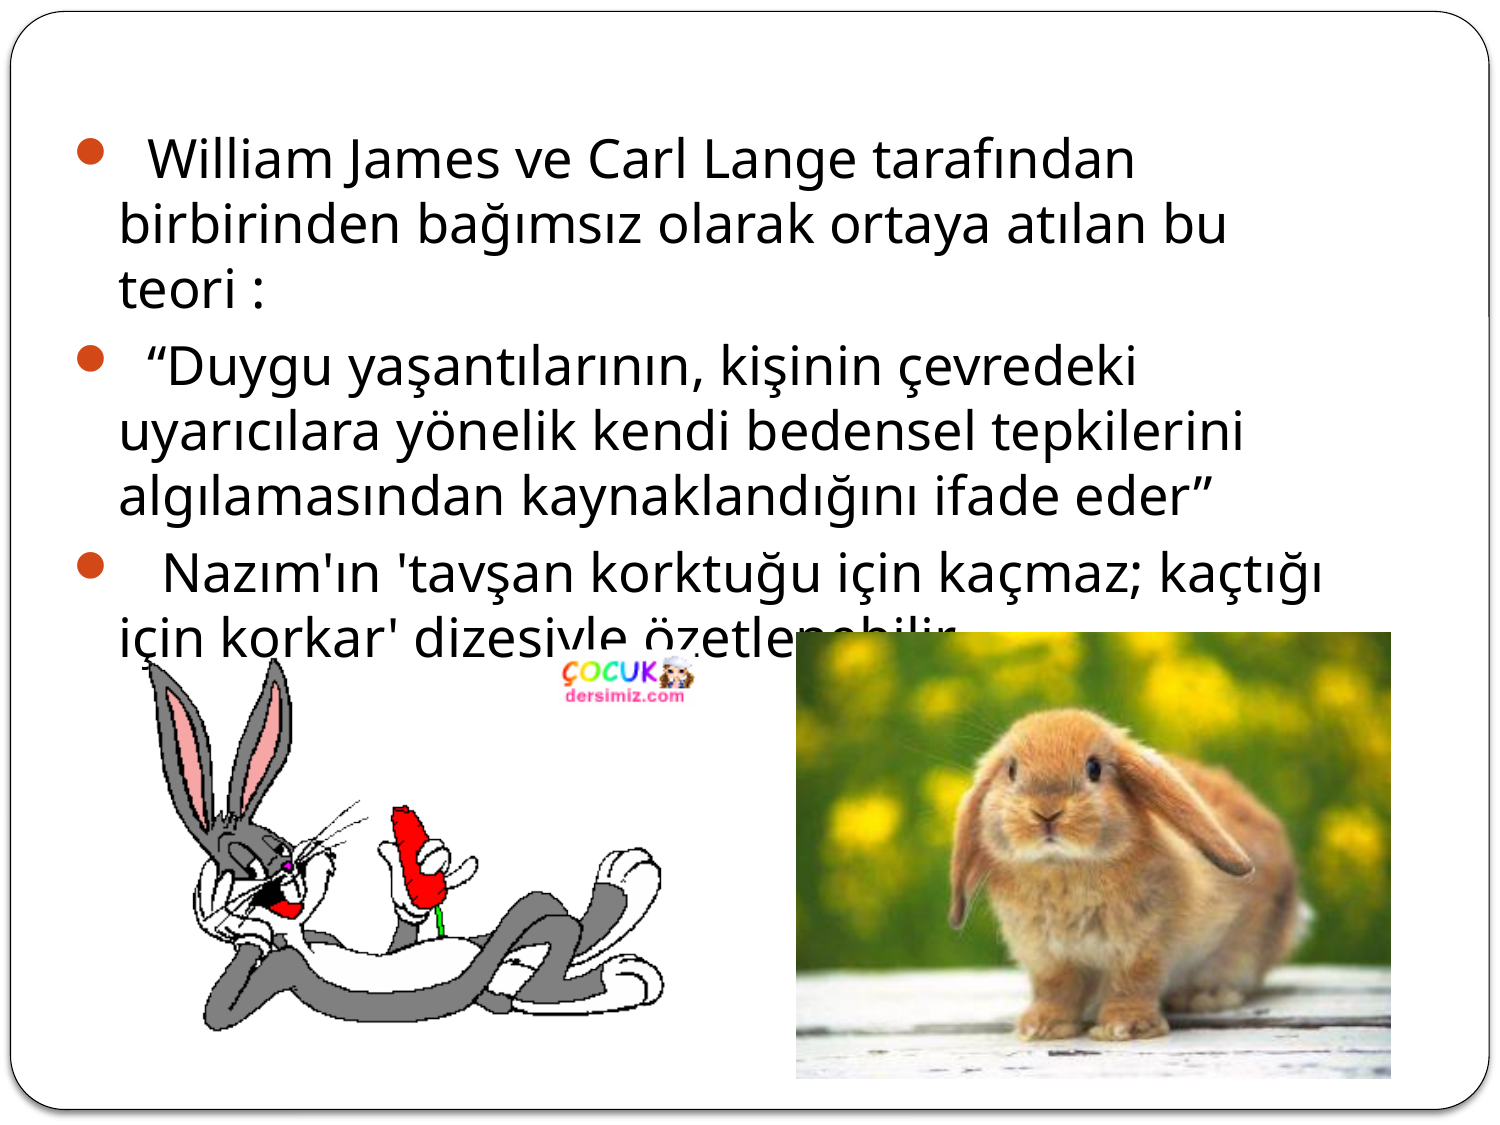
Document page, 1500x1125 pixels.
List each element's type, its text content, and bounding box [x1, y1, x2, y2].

picture [105, 620, 704, 1067]
list William James ve Carl Lange tarafından birbirinden bağımsız olarak ortaya atılan bu teori : “Duygu yaşantılarının, kişinin çevredeki uyarıcılara yönelik kendi bedensel tepkilerini algılamasından kaynaklandığını ifade eder” Nazım'ın 'tavşan korktuğu için kaçmaz; kaçtığı için korkar' dizesiyle özetlenebilir. [58, 117, 1402, 868]
picture [796, 632, 1391, 1079]
